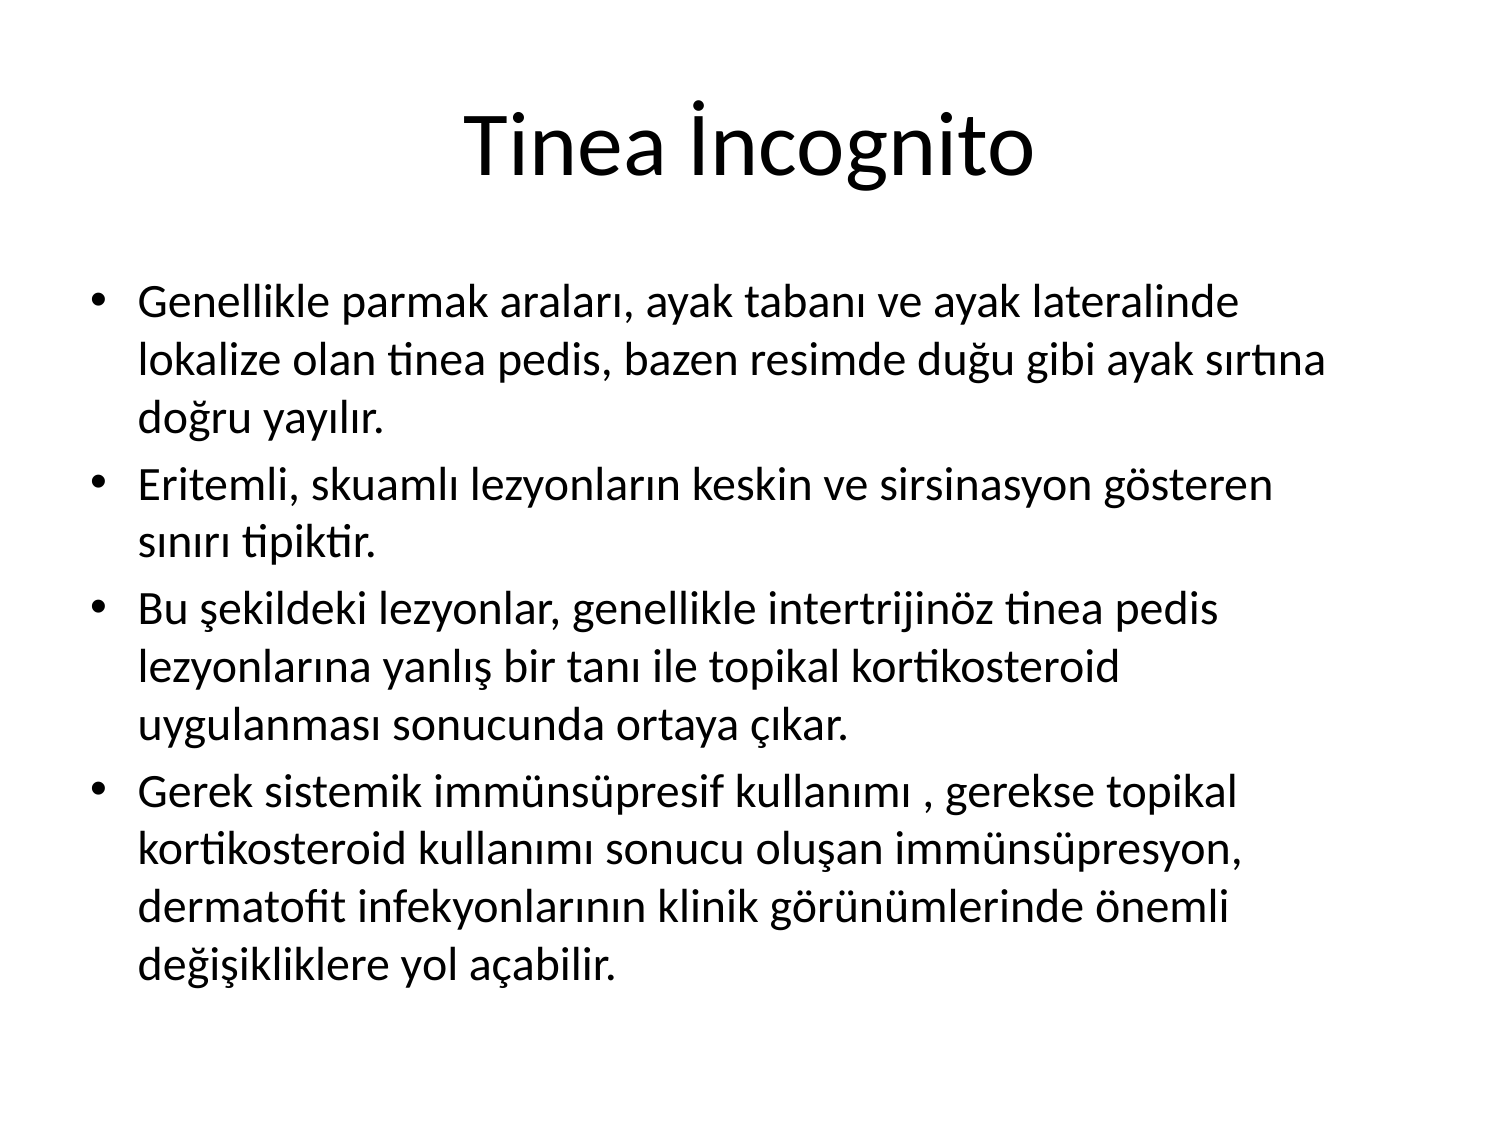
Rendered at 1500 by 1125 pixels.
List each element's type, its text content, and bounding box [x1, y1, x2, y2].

list Genellikle parmak araları, ayak tabanı ve ayak lateralinde lokalize olan tinea pedis, bazen resimde duğu gibi ayak sırtına doğru yayılır. Eritemli, skuamlı lezyonların keskin ve sirsinasyon gösteren sınırı tipiktir. Bu şekildeki lezyonlar, genellikle intertrijinöz tinea pedis lezyonlarına yanlış bir tanı ile topikal kortikosteroid uygulanması sonucunda ortaya çıkar. Gerek sistemik immünsüpresif kullanımı , gerekse topikal kortikosteroid kullanımı sonucu oluşan immünsüpresyon, dermatofit infekyonlarının klinik görünümlerinde önemli değişikliklere yol açabilir. [75, 262, 1376, 1005]
title Tinea İncognito [75, 45, 1425, 233]
